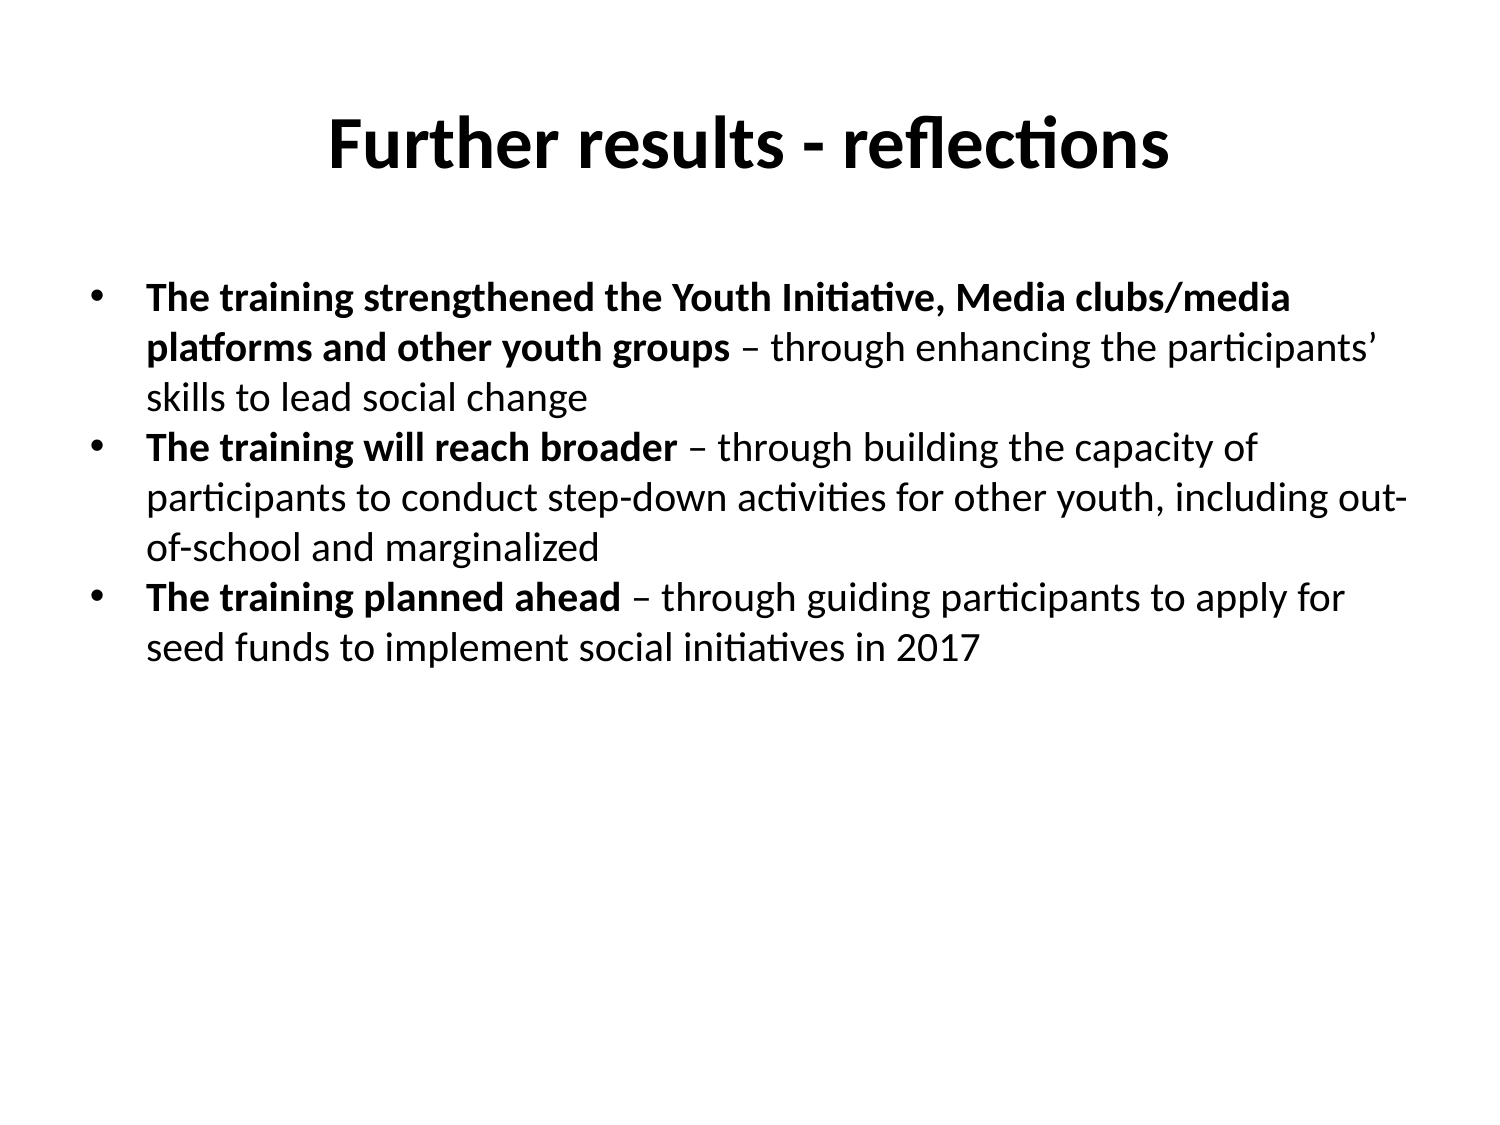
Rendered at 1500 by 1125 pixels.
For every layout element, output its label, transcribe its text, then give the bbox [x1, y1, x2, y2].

text_box The training strengthened the Youth Initiative, Media clubs/media platforms and other youth groups – through enhancing the participants’ skills to lead social change The training will reach broader – through building the capacity of participants to conduct step-down activities for other youth, including out-of-school and marginalized The training planned ahead – through guiding participants to apply for seed funds to implement social initiatives in 2017 [74, 262, 1425, 1005]
text_box Further results - reflections [74, 45, 1425, 233]
